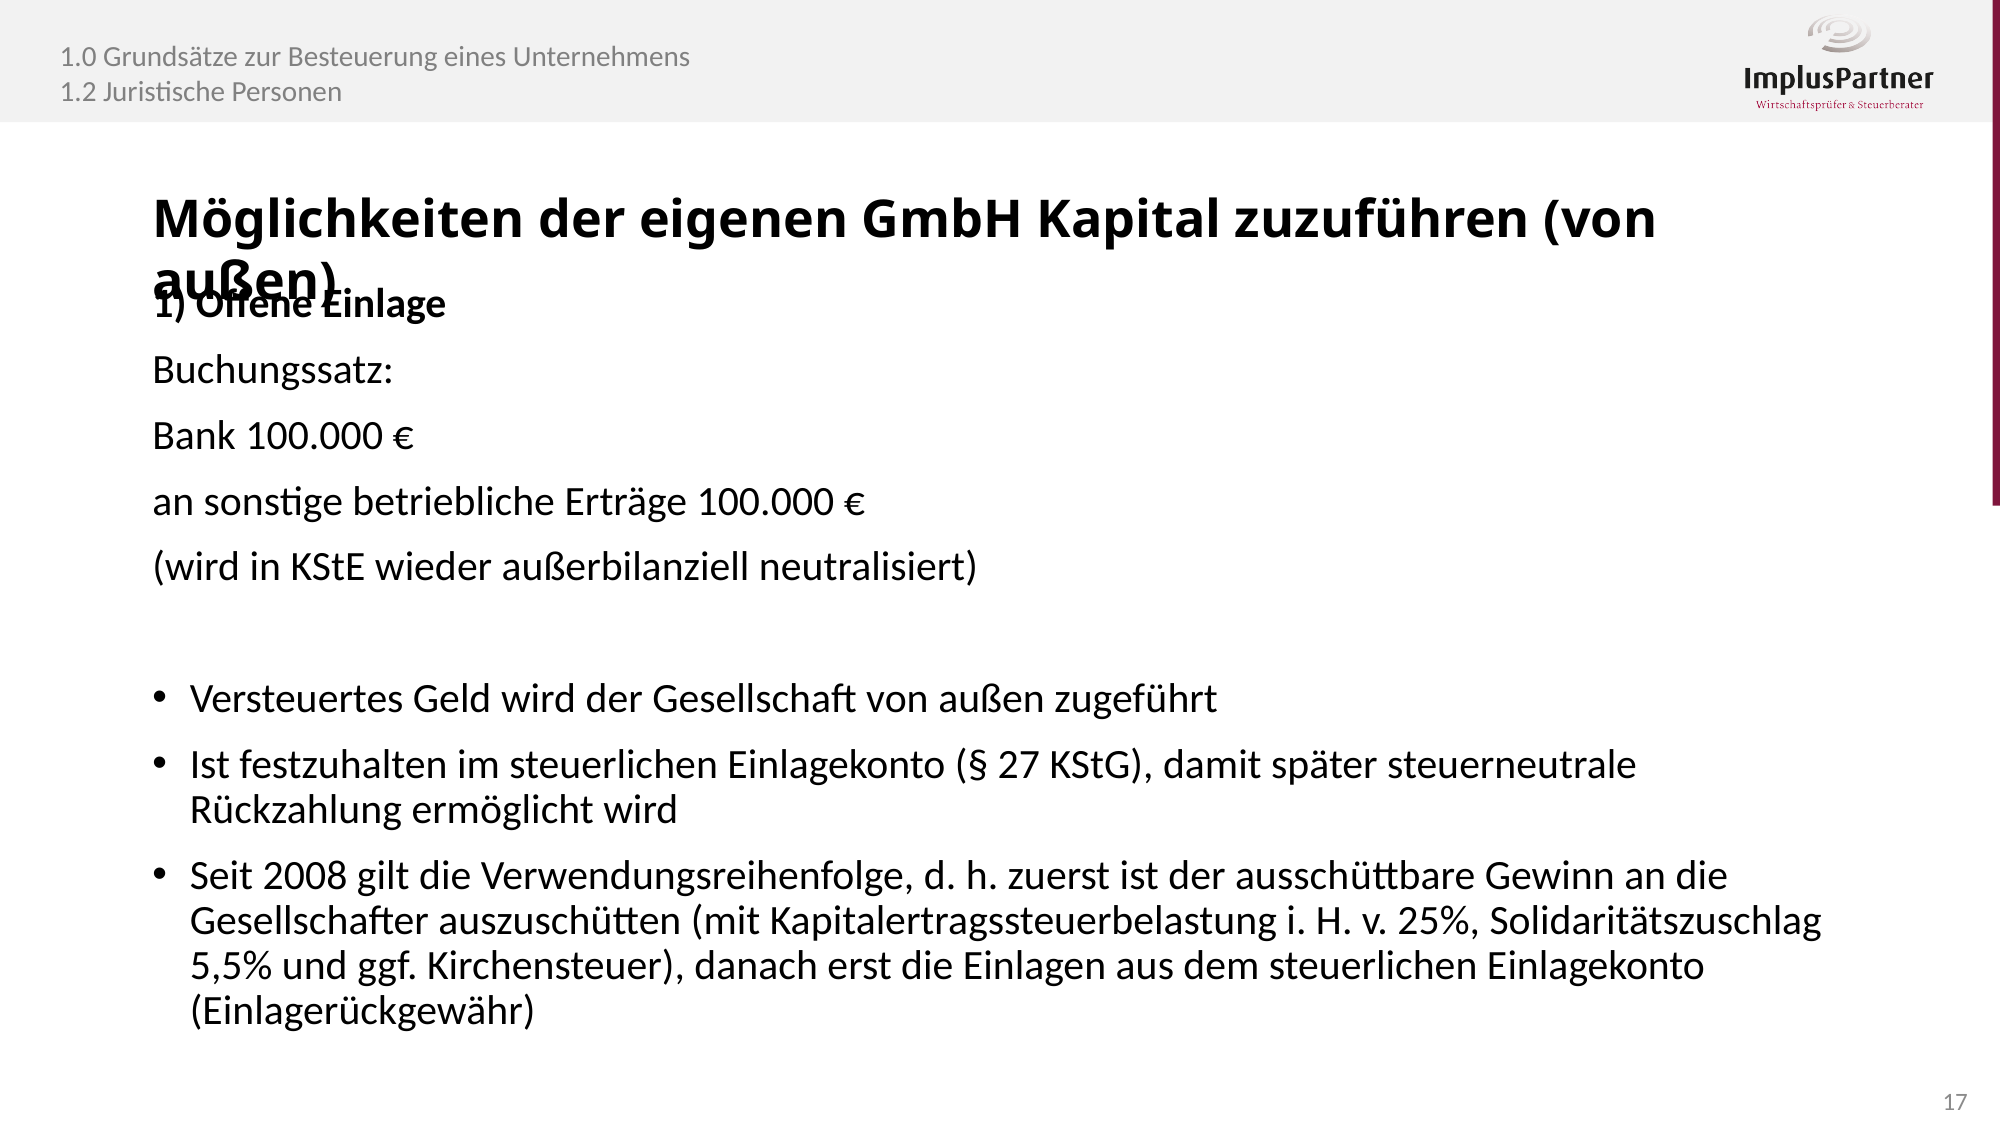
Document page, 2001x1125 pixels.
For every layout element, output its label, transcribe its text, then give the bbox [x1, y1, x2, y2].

list 1) Offene Einlage Buchungssatz: Bank 100.000 € an sonstige betriebliche Erträge 100.000 € (wird in KStE wieder außerbilanziell neutralisiert) Versteuertes Geld wird der Gesellschaft von außen zugeführt Ist festzuhalten im steuerlichen Einlagekonto (§ 27 KStG), damit später steuerneutrale Rückzahlung ermöglicht wird Seit 2008 gilt die Verwendungsreihenfolge, d. h. zuerst ist der ausschüttbare Gewinn an die Gesellschafter auszuschütten (mit Kapitalertragssteuerbelastung i. H. v. 25%, Solidaritätszuschlag 5,5% und ggf. Kirchensteuer), danach erst die Einlagen aus dem steuerlichen Einlagekonto (Einlagerückgewähr) [137, 318, 1863, 1095]
slide_number 17 [1870, 1073, 1983, 1125]
text_box 1.0 Grundsätze zur Besteuerung eines Unternehmens 1.2 Juristische Personen [44, 29, 920, 115]
text_box Möglichkeiten der eigenen GmbH Kapital zuzuführen (von außen) [137, 177, 1871, 318]
picture [1745, 0, 1934, 162]
